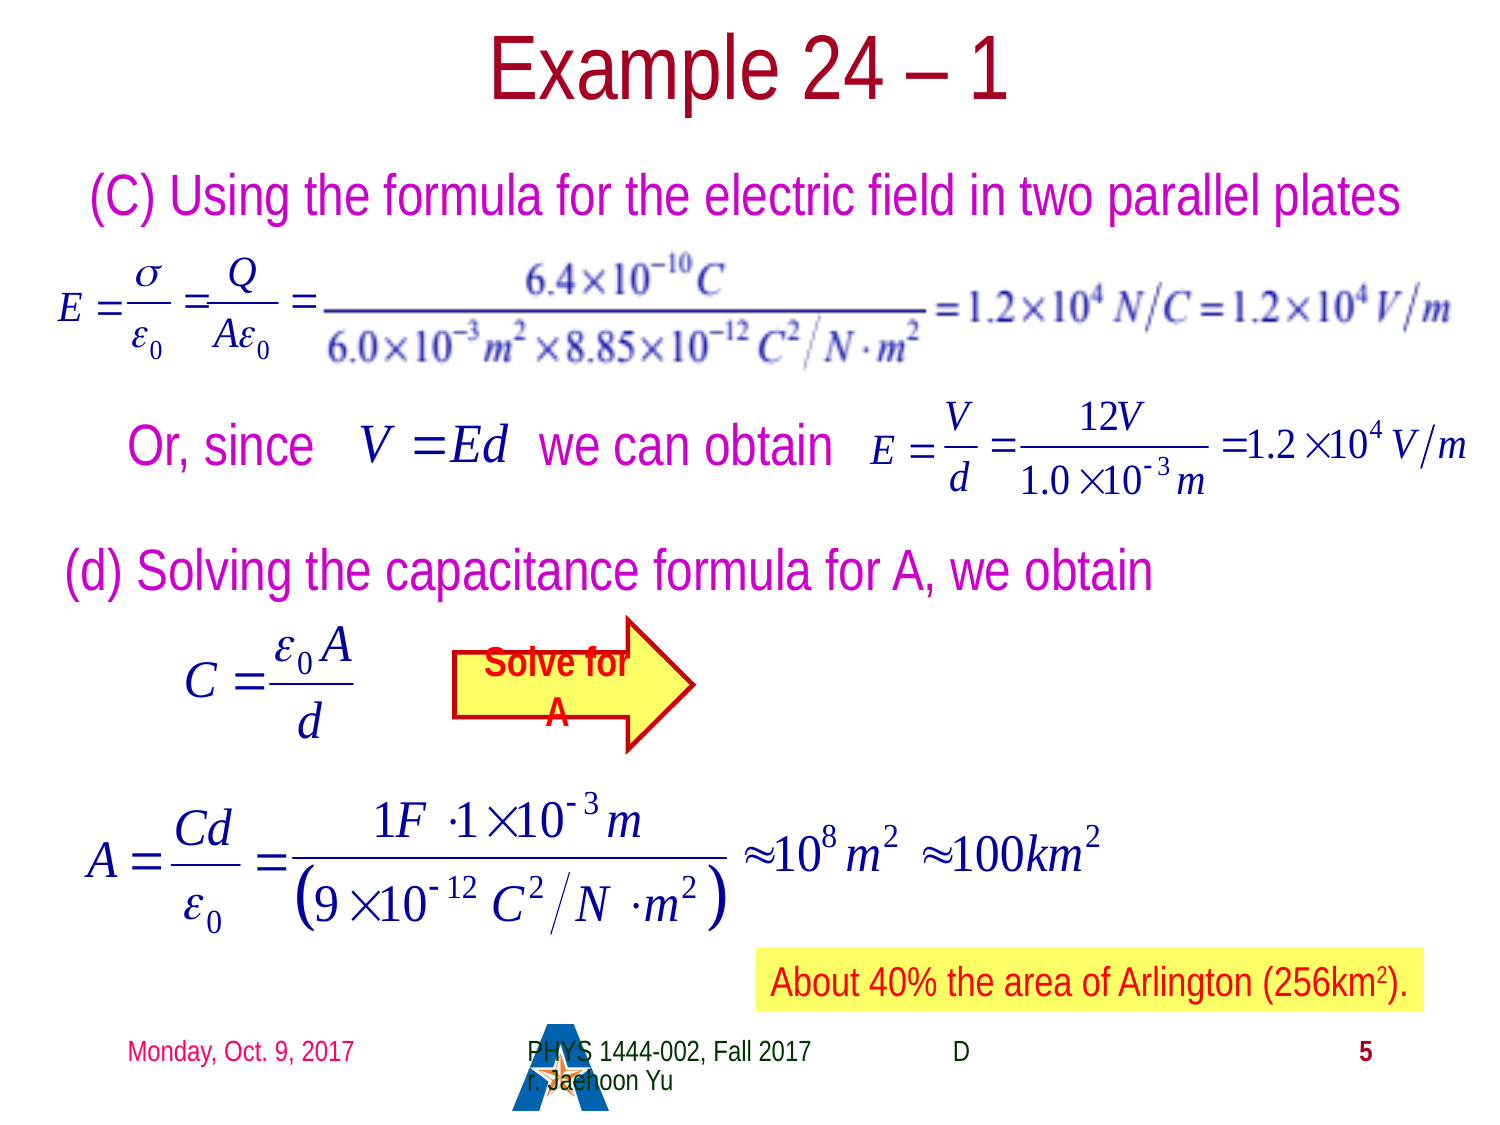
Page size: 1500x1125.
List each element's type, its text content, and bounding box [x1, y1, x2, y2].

slide_number 5 [1074, 1024, 1388, 1101]
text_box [862, 424, 932, 473]
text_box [162, 791, 278, 946]
text_box (d) Solving the capacitance formula for A, we obtain [50, 525, 1425, 610]
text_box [354, 412, 526, 479]
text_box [49, 282, 114, 330]
text_box we can obtain [525, 399, 863, 555]
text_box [120, 243, 198, 370]
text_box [176, 610, 363, 751]
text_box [937, 387, 1011, 502]
text_box Or, since [112, 399, 338, 555]
text_box Solve for A [454, 620, 694, 750]
title Example 24 – 1 [37, 0, 1463, 126]
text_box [74, 829, 157, 888]
footer PHYS 1444-002, Fall 2017 Dr. Jaehoon Yu [512, 1024, 988, 1101]
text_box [199, 243, 314, 370]
text_box About 40% the area of Arlington (256km2). [755, 947, 1424, 1013]
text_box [283, 775, 1113, 963]
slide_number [112, 1024, 426, 1101]
picture [512, 1101, 609, 1111]
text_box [319, 237, 1458, 375]
text_box (C) Using the formula for the electric field in two parallel plates [75, 149, 1450, 235]
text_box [1013, 387, 1476, 506]
